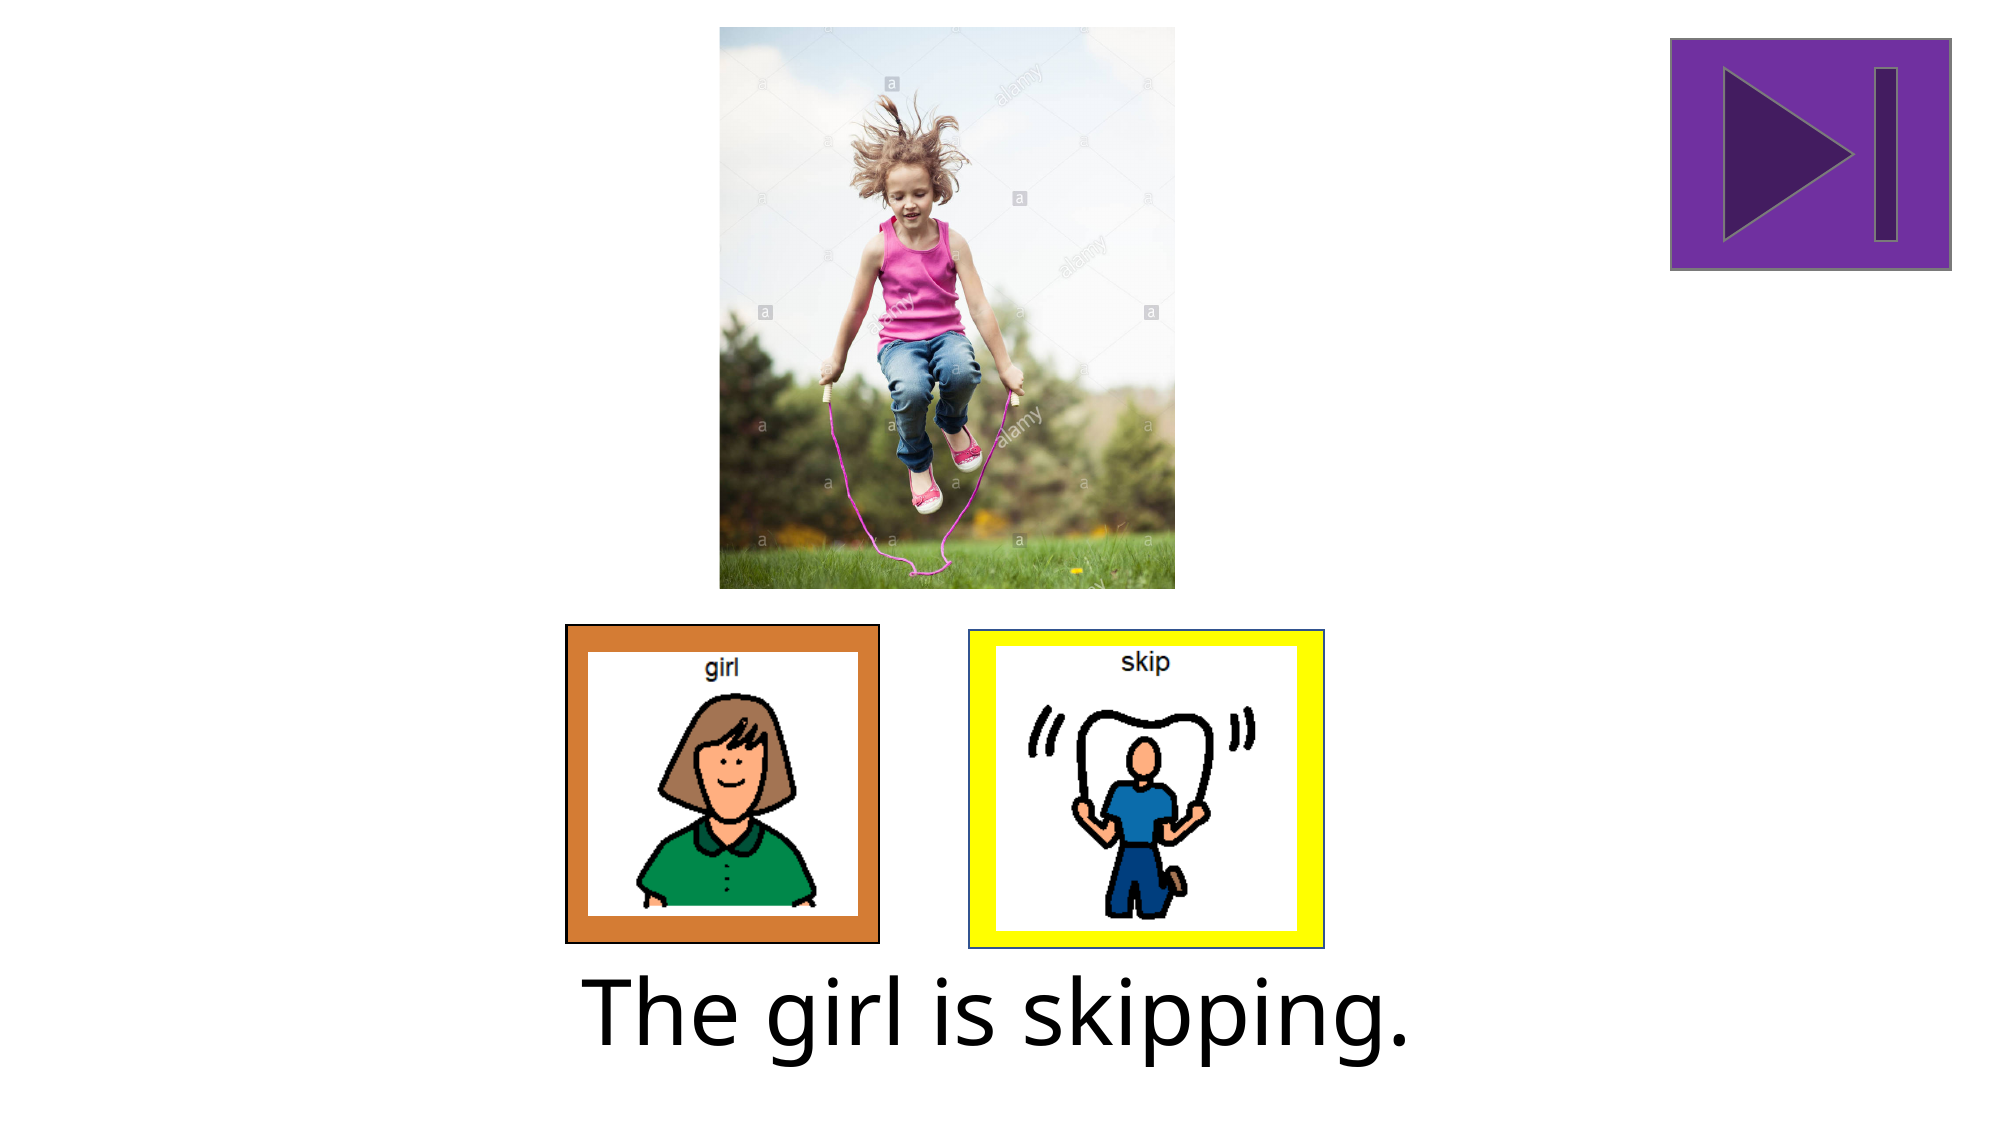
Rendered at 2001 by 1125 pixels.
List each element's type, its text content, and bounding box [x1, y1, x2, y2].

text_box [968, 629, 1325, 948]
picture [719, 27, 1175, 589]
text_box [566, 625, 879, 943]
text_box [1670, 38, 1952, 271]
title The girl is skipping. [566, 907, 2000, 1125]
